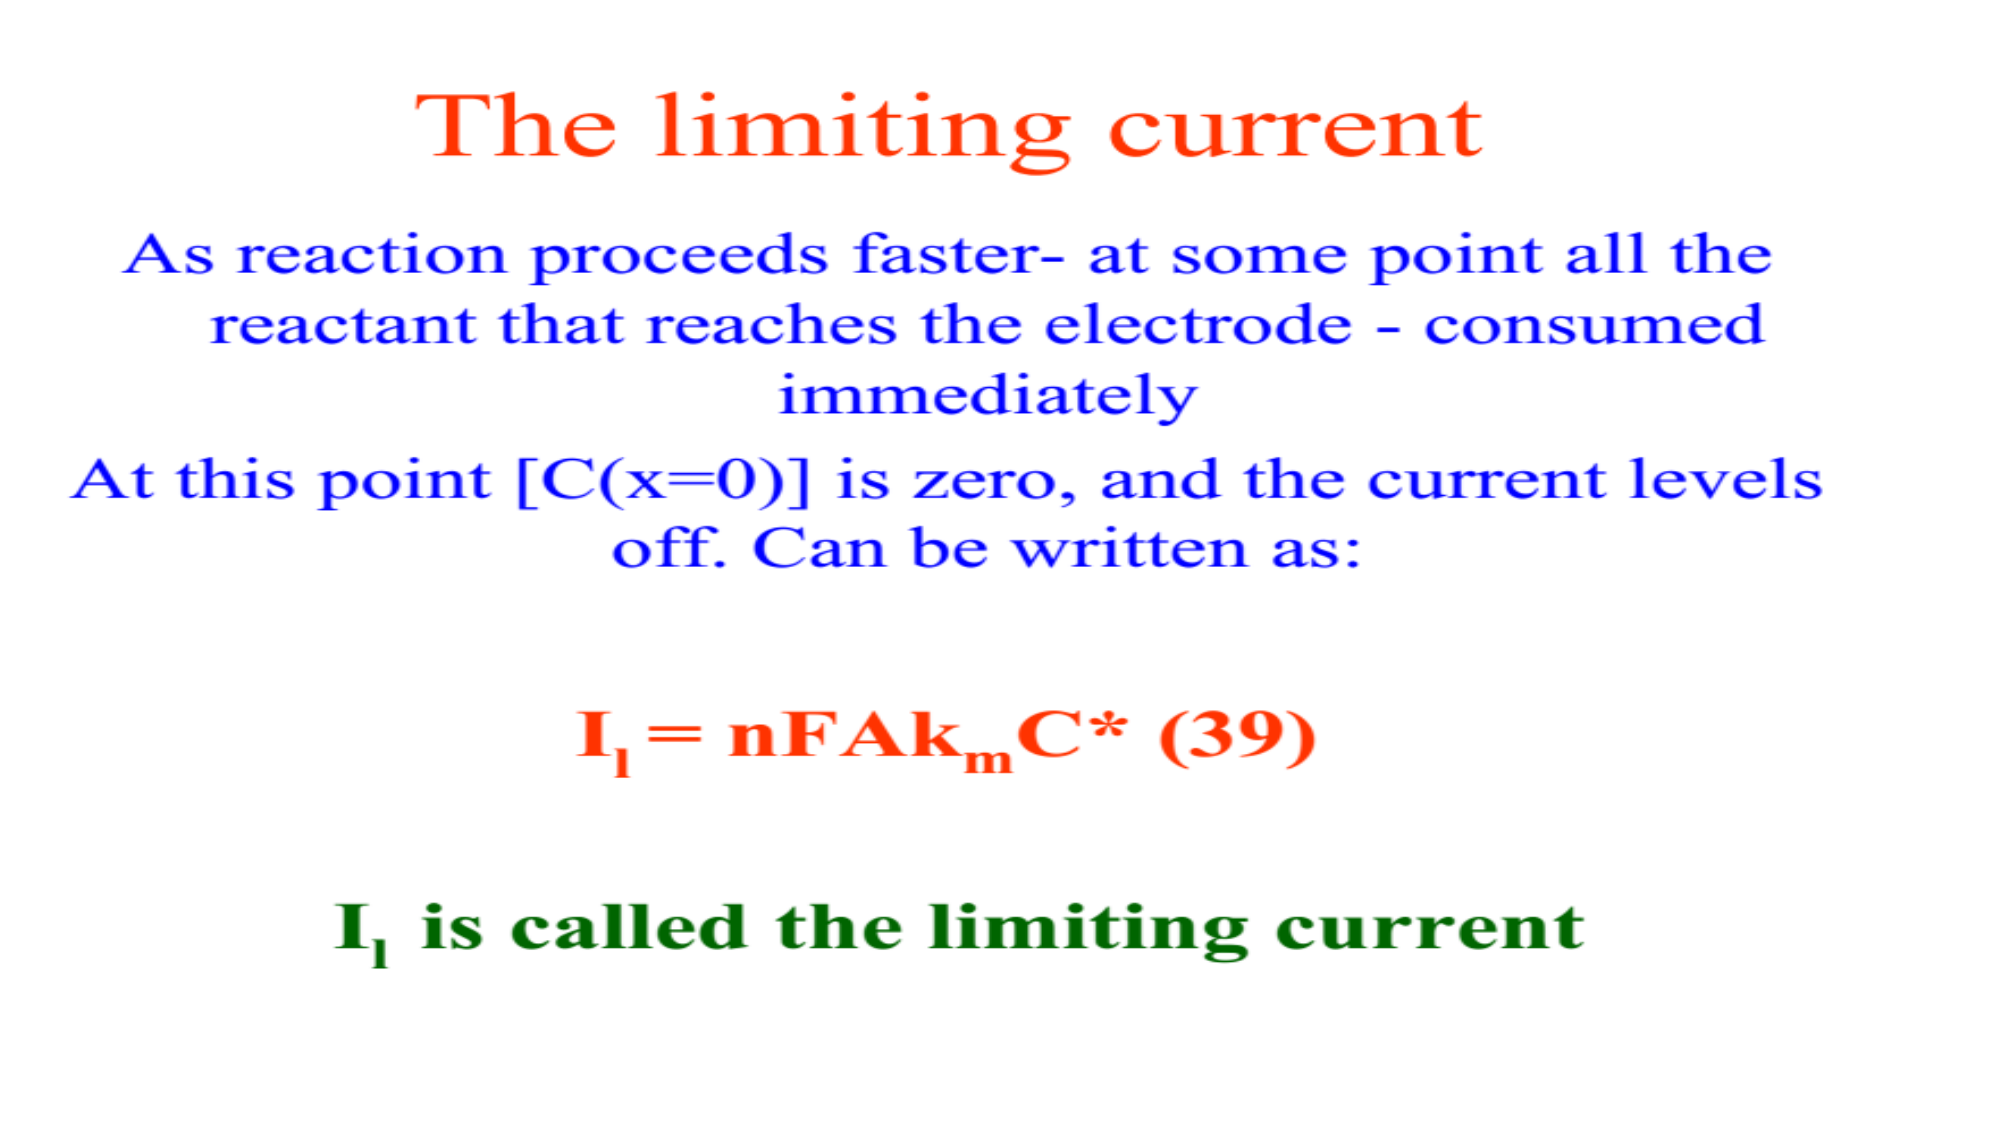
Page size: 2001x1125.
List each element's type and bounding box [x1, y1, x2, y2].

picture [0, 90, 2000, 1011]
